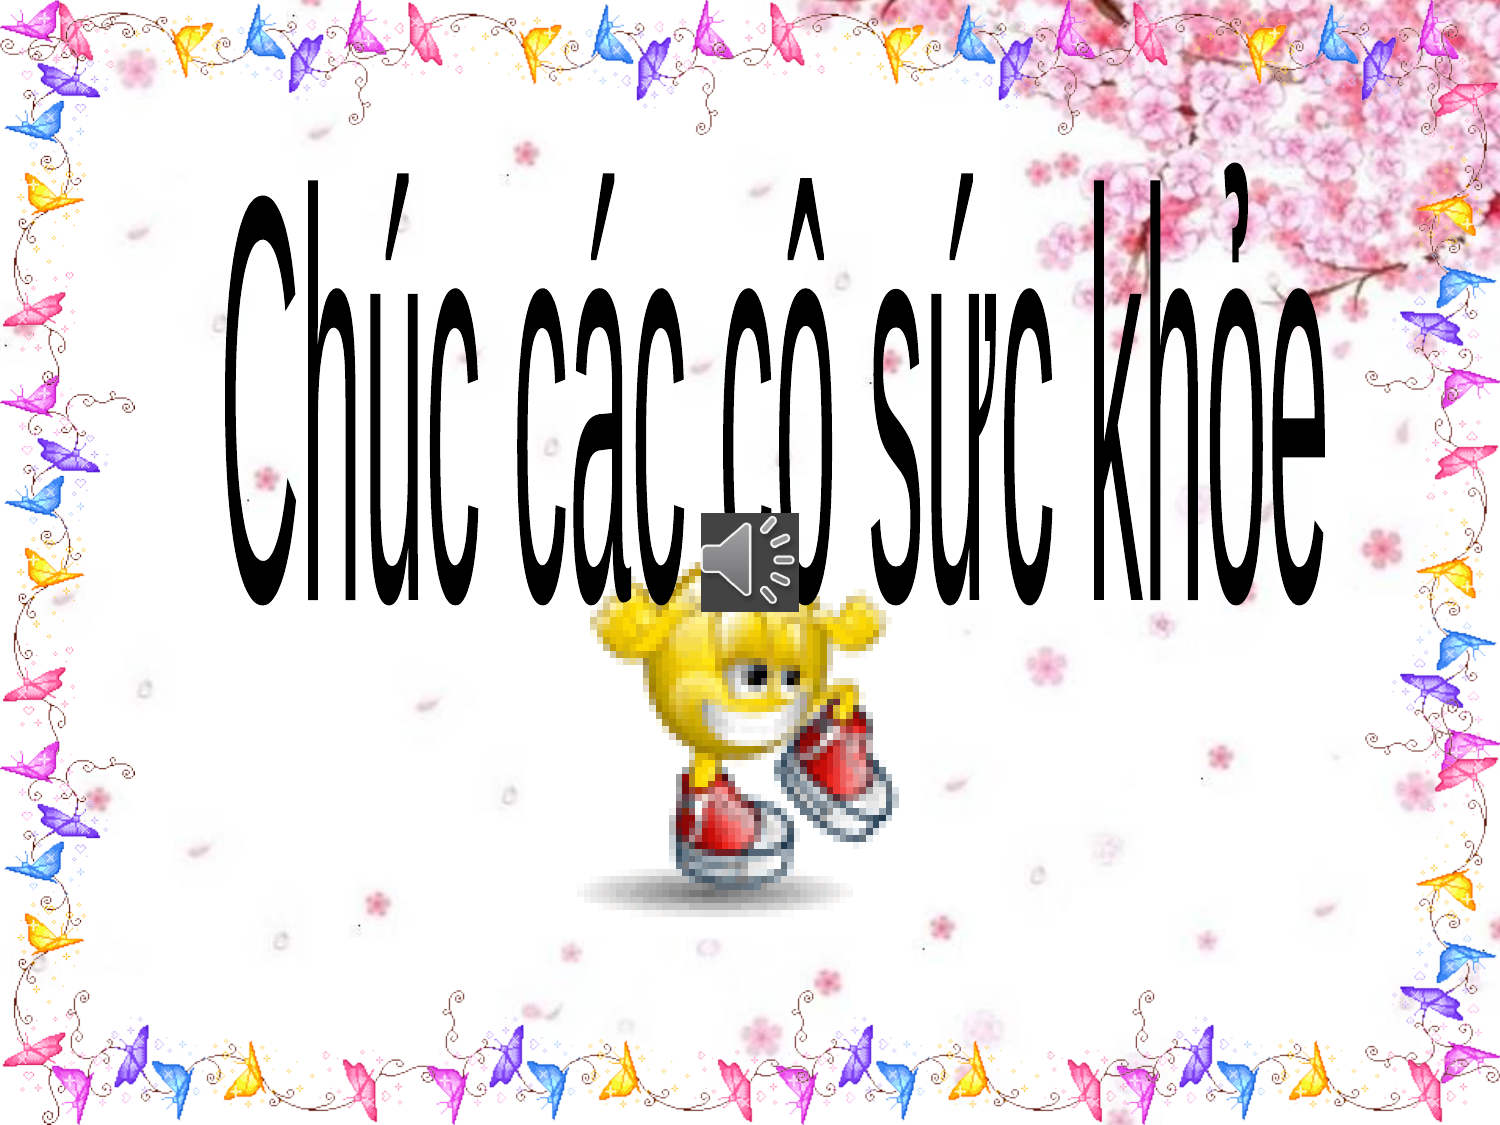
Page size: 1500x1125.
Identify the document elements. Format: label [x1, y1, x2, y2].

text_box [0, 0, 1500, 1125]
text_box [699, 512, 801, 613]
